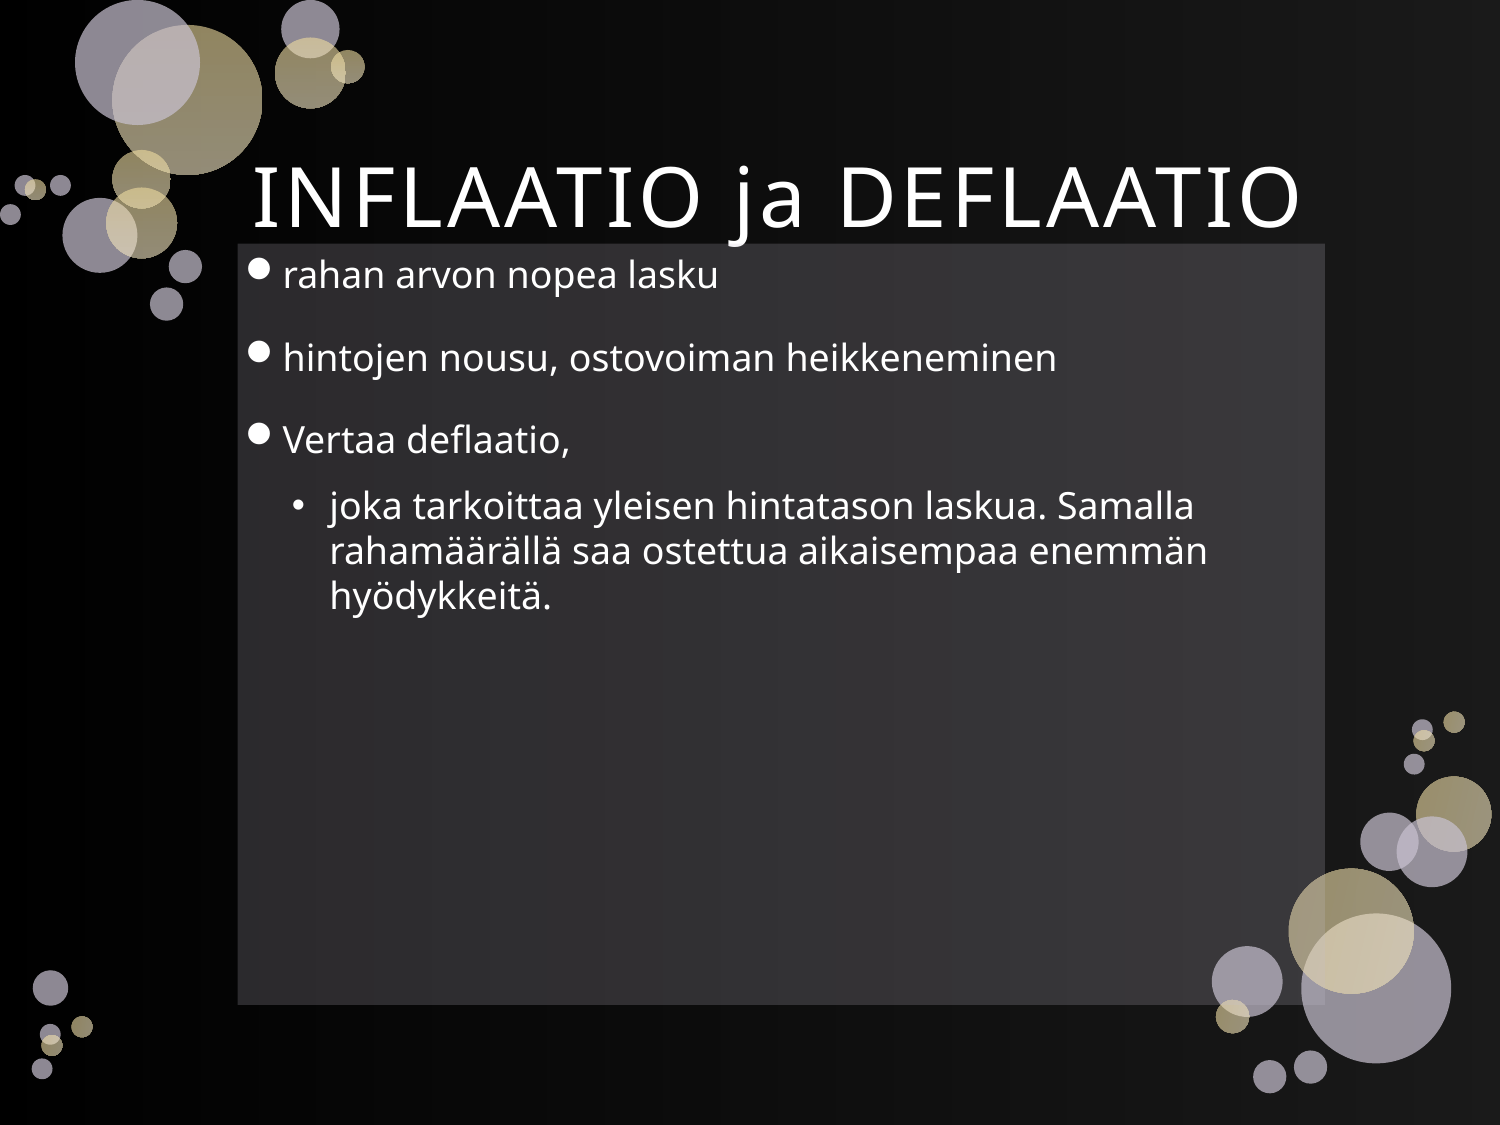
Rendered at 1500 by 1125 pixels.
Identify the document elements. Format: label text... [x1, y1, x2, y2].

title INFLAATIO ja DEFLAATIO [237, 99, 1325, 243]
list rahan arvon nopea lasku hintojen nousu, ostovoiman heikkeneminen Vertaa deflaatio, joka tarkoittaa yleisen hintatason laskua. Samalla rahamäärällä saa ostettua aikaisempaa enemmän hyödykkeitä. [237, 243, 1325, 1005]
